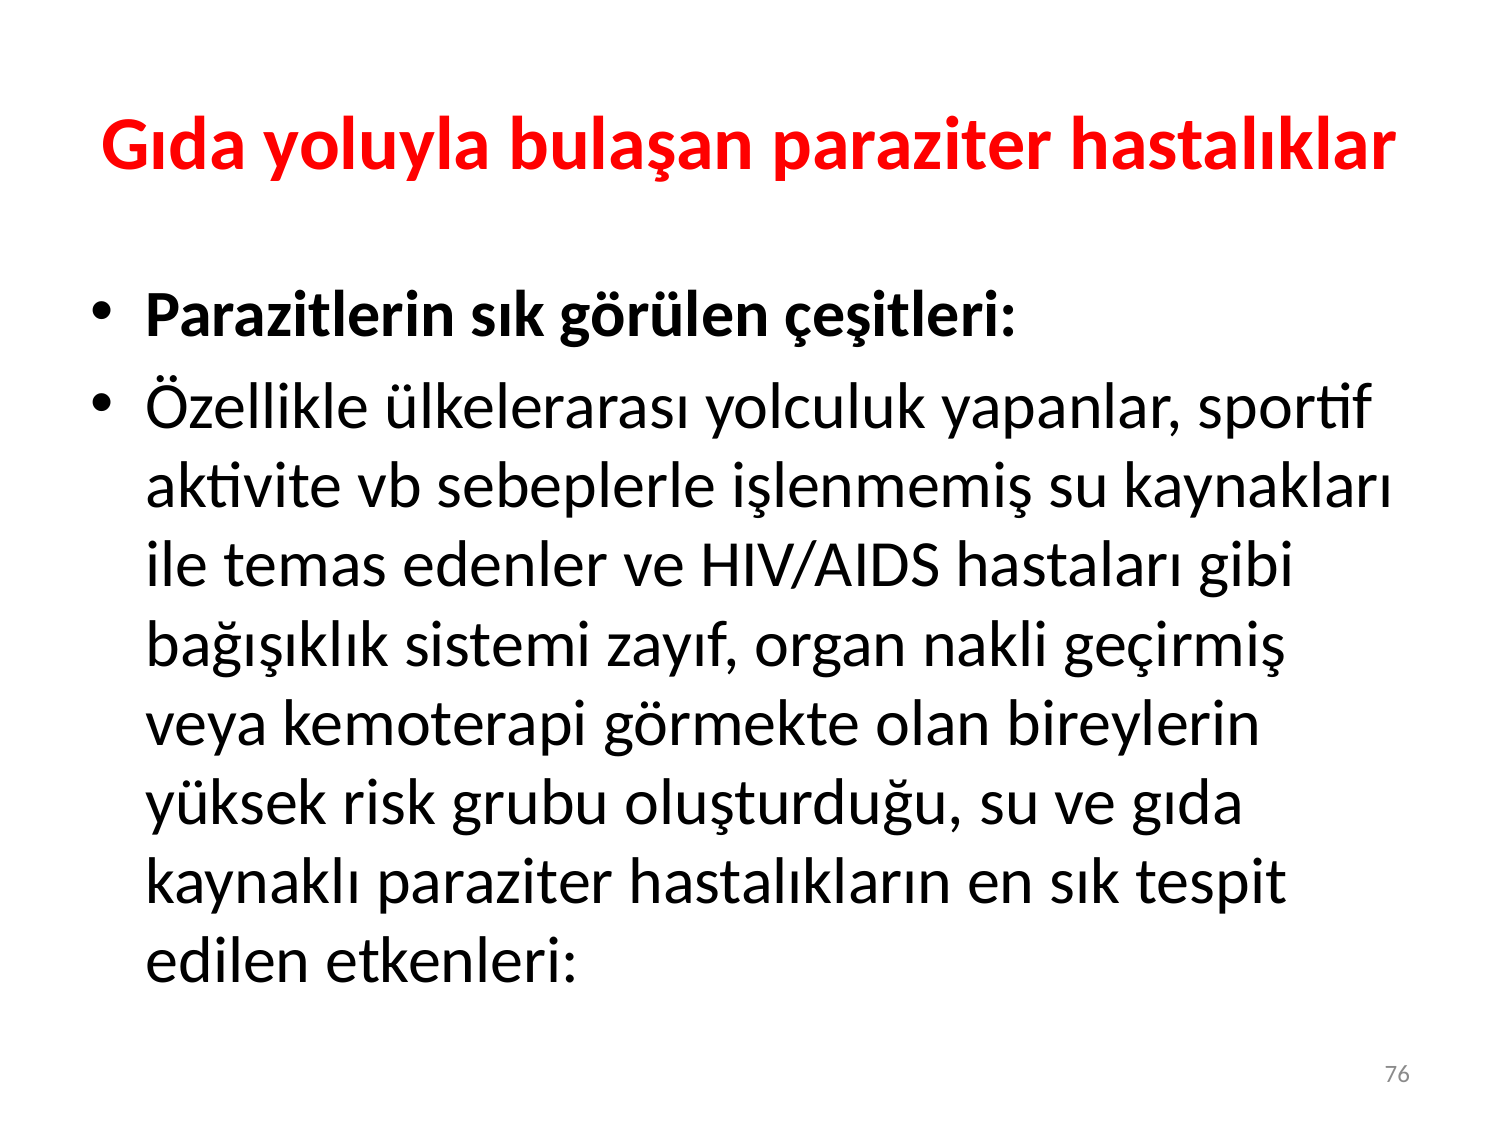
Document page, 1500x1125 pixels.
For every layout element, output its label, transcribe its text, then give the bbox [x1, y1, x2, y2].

title Gıda yoluyla bulaşan paraziter hastalıklar [75, 45, 1425, 233]
list Parazitlerin sık görülen çeşitleri: Özellikle ülkelerarası yolculuk yapanlar, sportif aktivite vb sebeplerle işlenmemiş su kaynakları ile temas edenler ve HIV/AIDS hastaları gibi bağışıklık sistemi zayıf, organ nakli geçirmiş veya kemoterapi görmekte olan bireylerin yüksek risk grubu oluşturduğu, su ve gıda kaynaklı paraziter hastalıkların en sık tespit edilen etkenleri: [75, 262, 1425, 1005]
slide_number 76 [1074, 1042, 1425, 1103]
